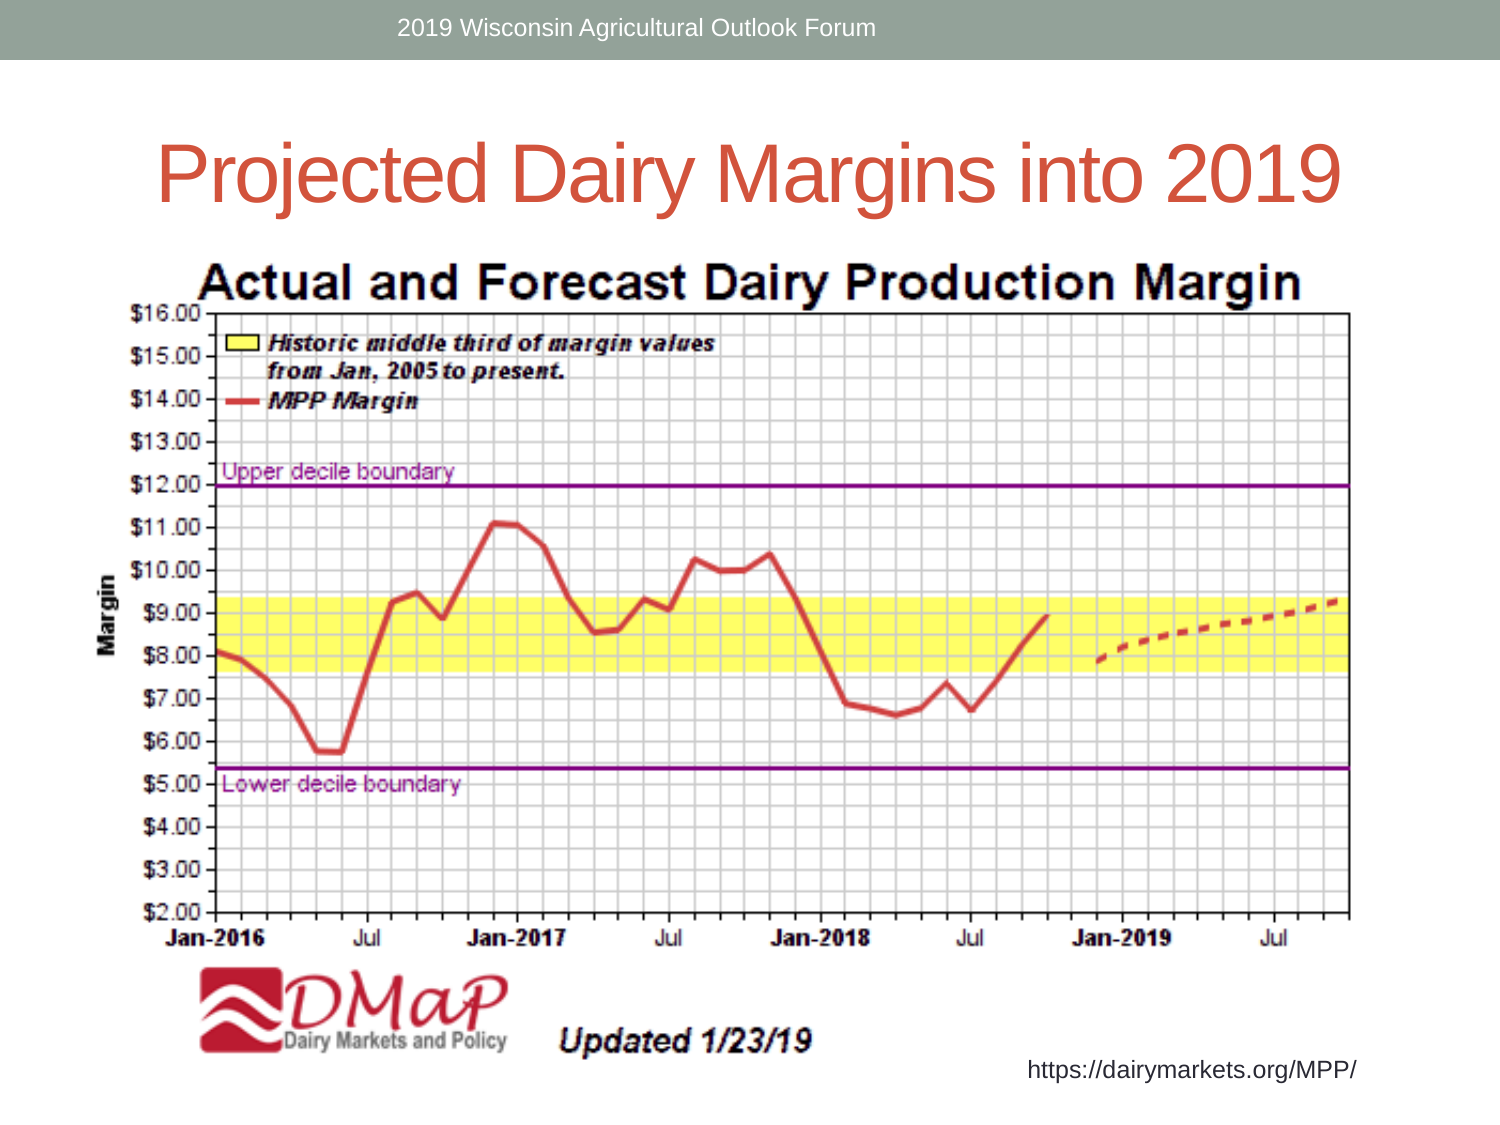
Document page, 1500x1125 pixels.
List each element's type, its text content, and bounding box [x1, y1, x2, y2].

title Projected Dairy Margins into 2019 [75, 87, 1425, 250]
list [87, 249, 1413, 1063]
text_box https://dairymarkets.org/MPP/ [1012, 1045, 1450, 1091]
footer 2019 Wisconsin Agricultural Outlook Forum [373, 0, 1049, 54]
